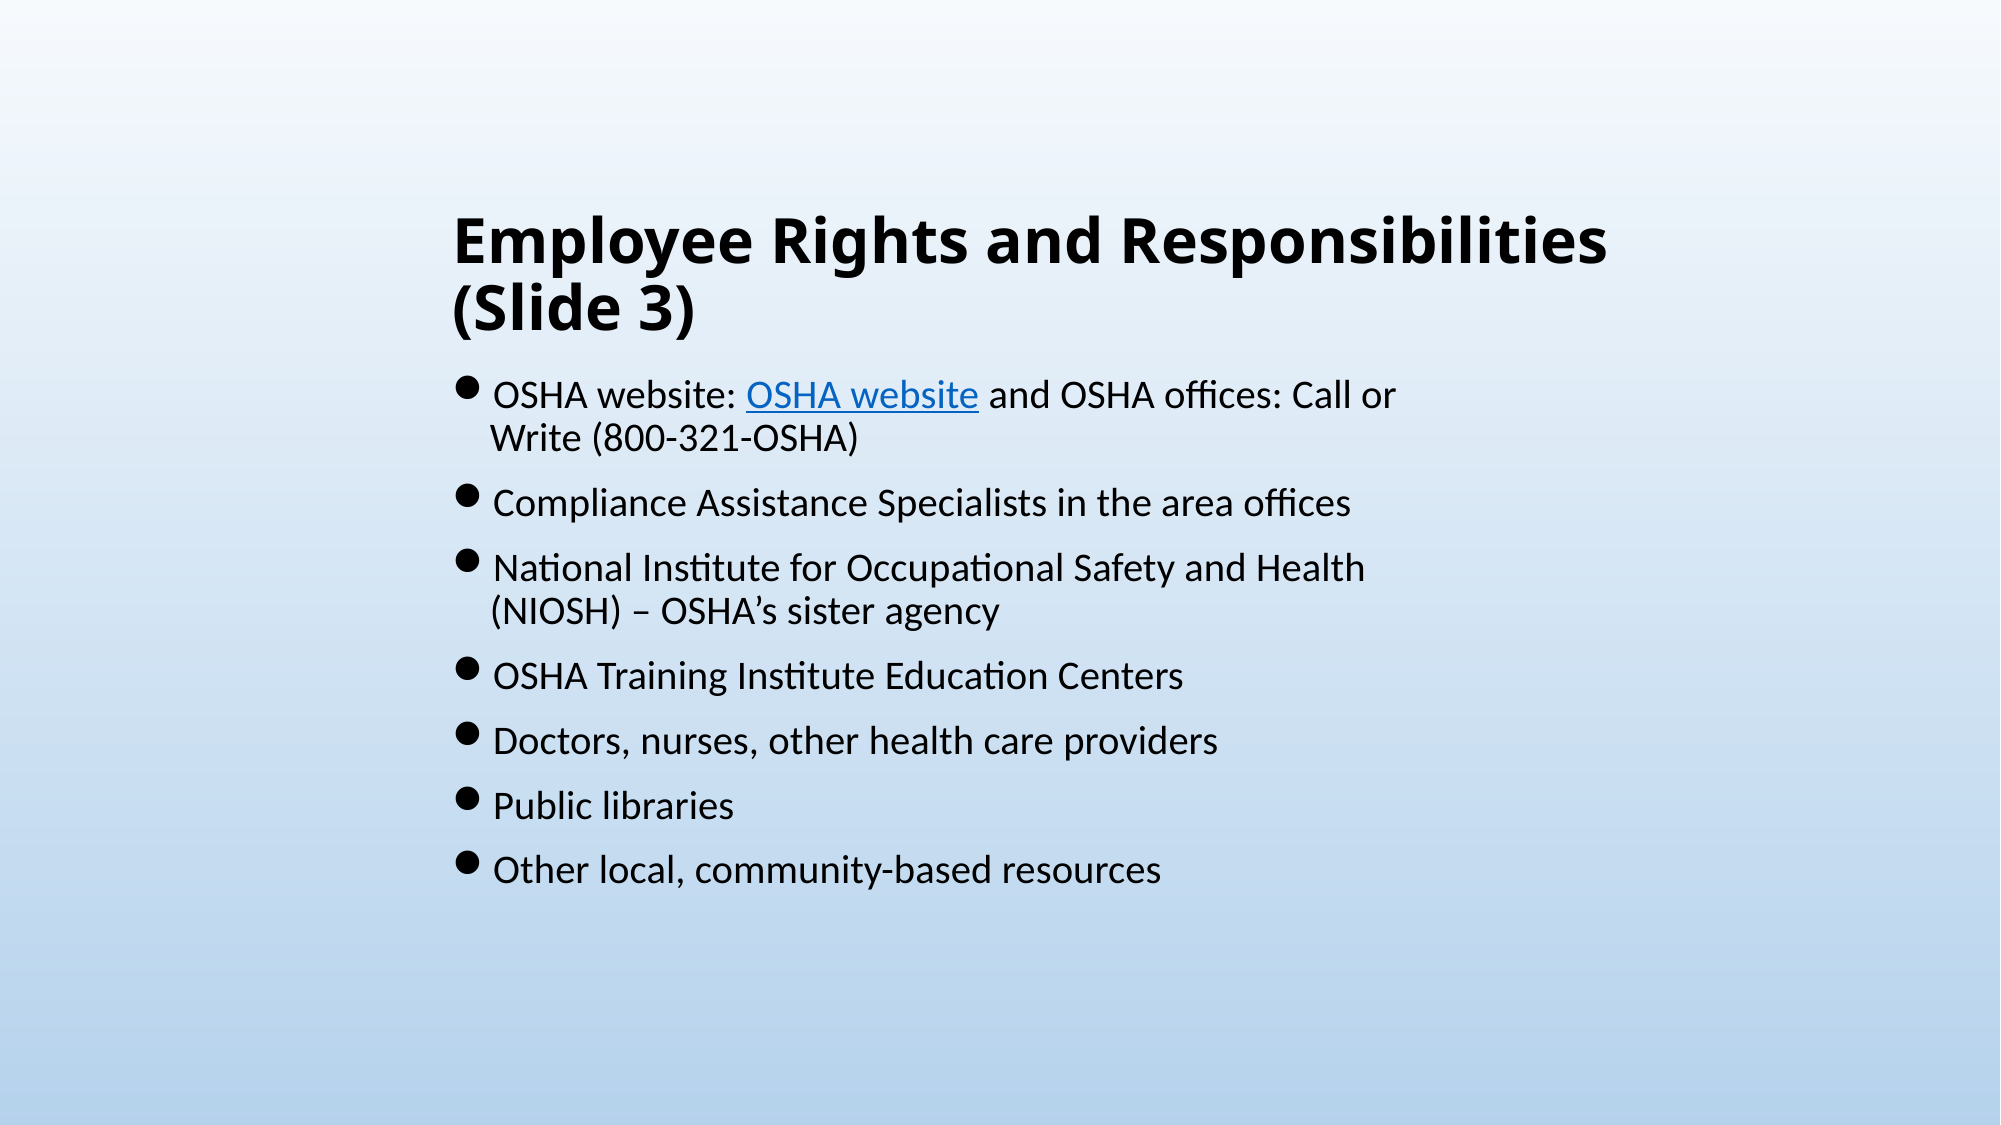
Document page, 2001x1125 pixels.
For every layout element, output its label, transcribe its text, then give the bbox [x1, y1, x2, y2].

title Employee Rights and Responsibilities (Slide 3) [437, 187, 1667, 366]
list OSHA website: OSHA website and OSHA offices: Call or Write (800-321-OSHA) Compliance Assistance Specialists in the area offices National Institute for Occupational Safety and Health (NIOSH) – OSHA’s sister agency OSHA Training Institute Education Centers Doctors, nurses, other health care providers Public libraries Other local, community-based resources [437, 366, 1460, 923]
